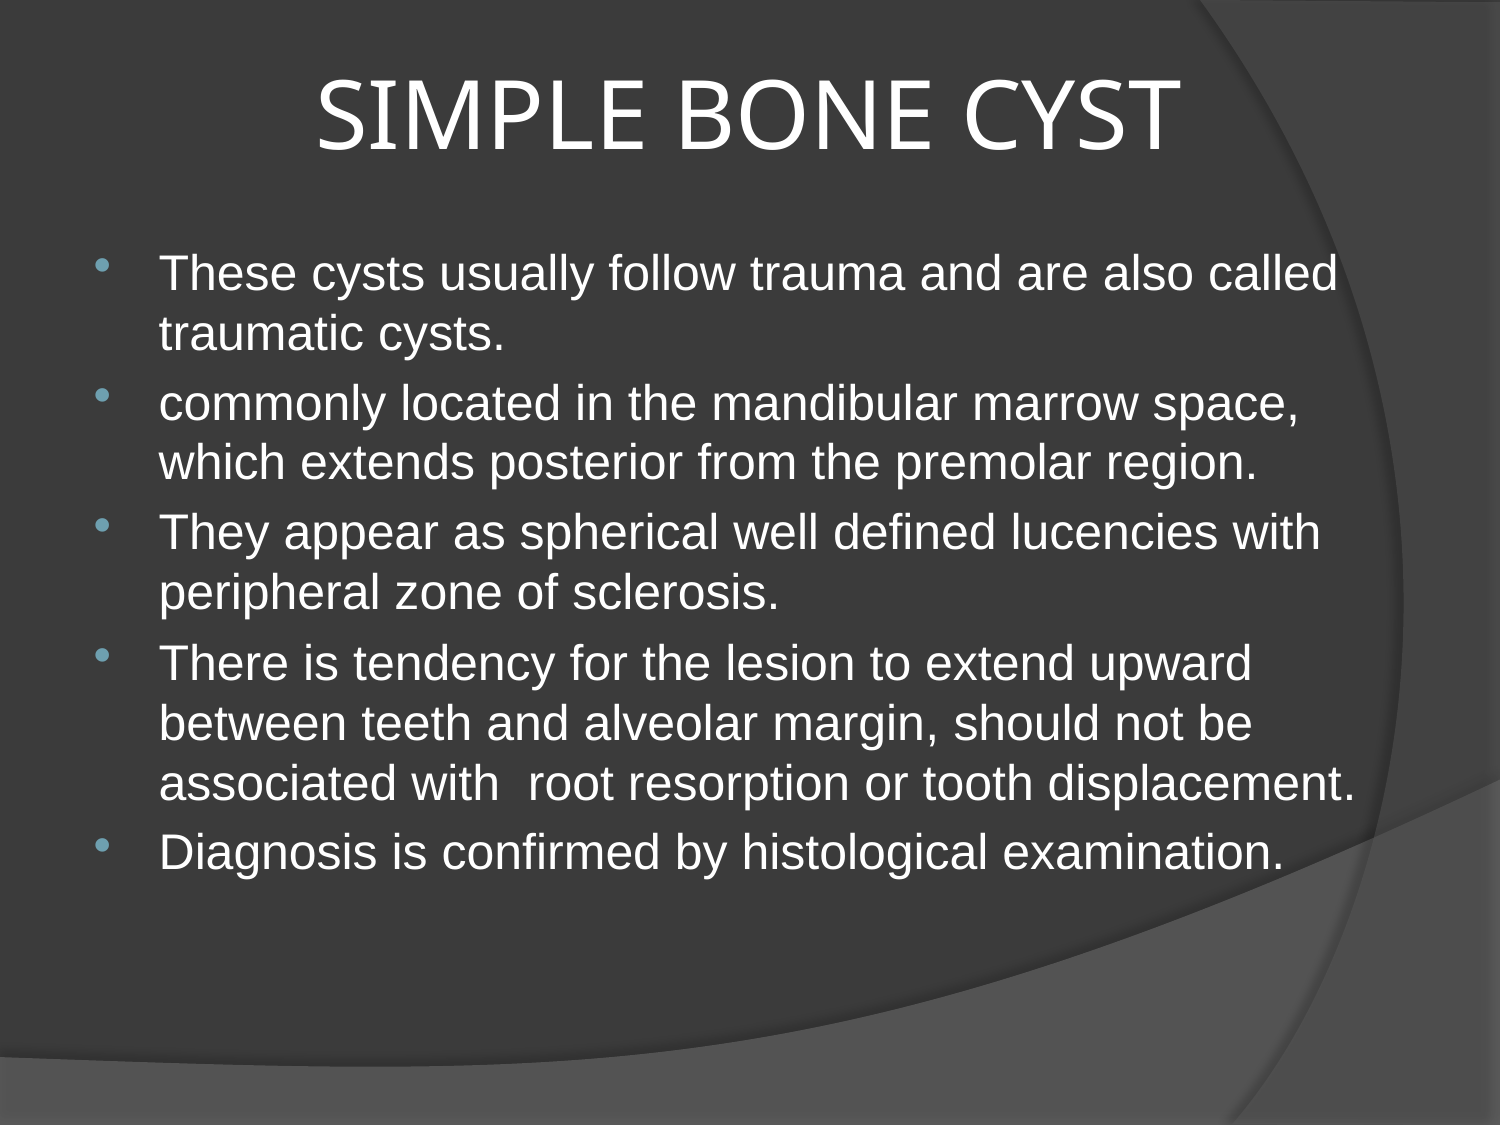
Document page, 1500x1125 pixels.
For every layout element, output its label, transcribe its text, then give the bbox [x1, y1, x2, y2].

title SIMPLE BONE CYST [182, 17, 1408, 205]
list These cysts usually follow trauma and are also called traumatic cysts. commonly located in the mandibular marrow space, which extends posterior from the premolar region. They appear as spherical well defined lucencies with peripheral zone of sclerosis. There is tendency for the lesion to extend upward between teeth and alveolar margin, should not be associated with root resorption or tooth displacement. Diagnosis is confirmed by histological examination. [75, 232, 1449, 1074]
